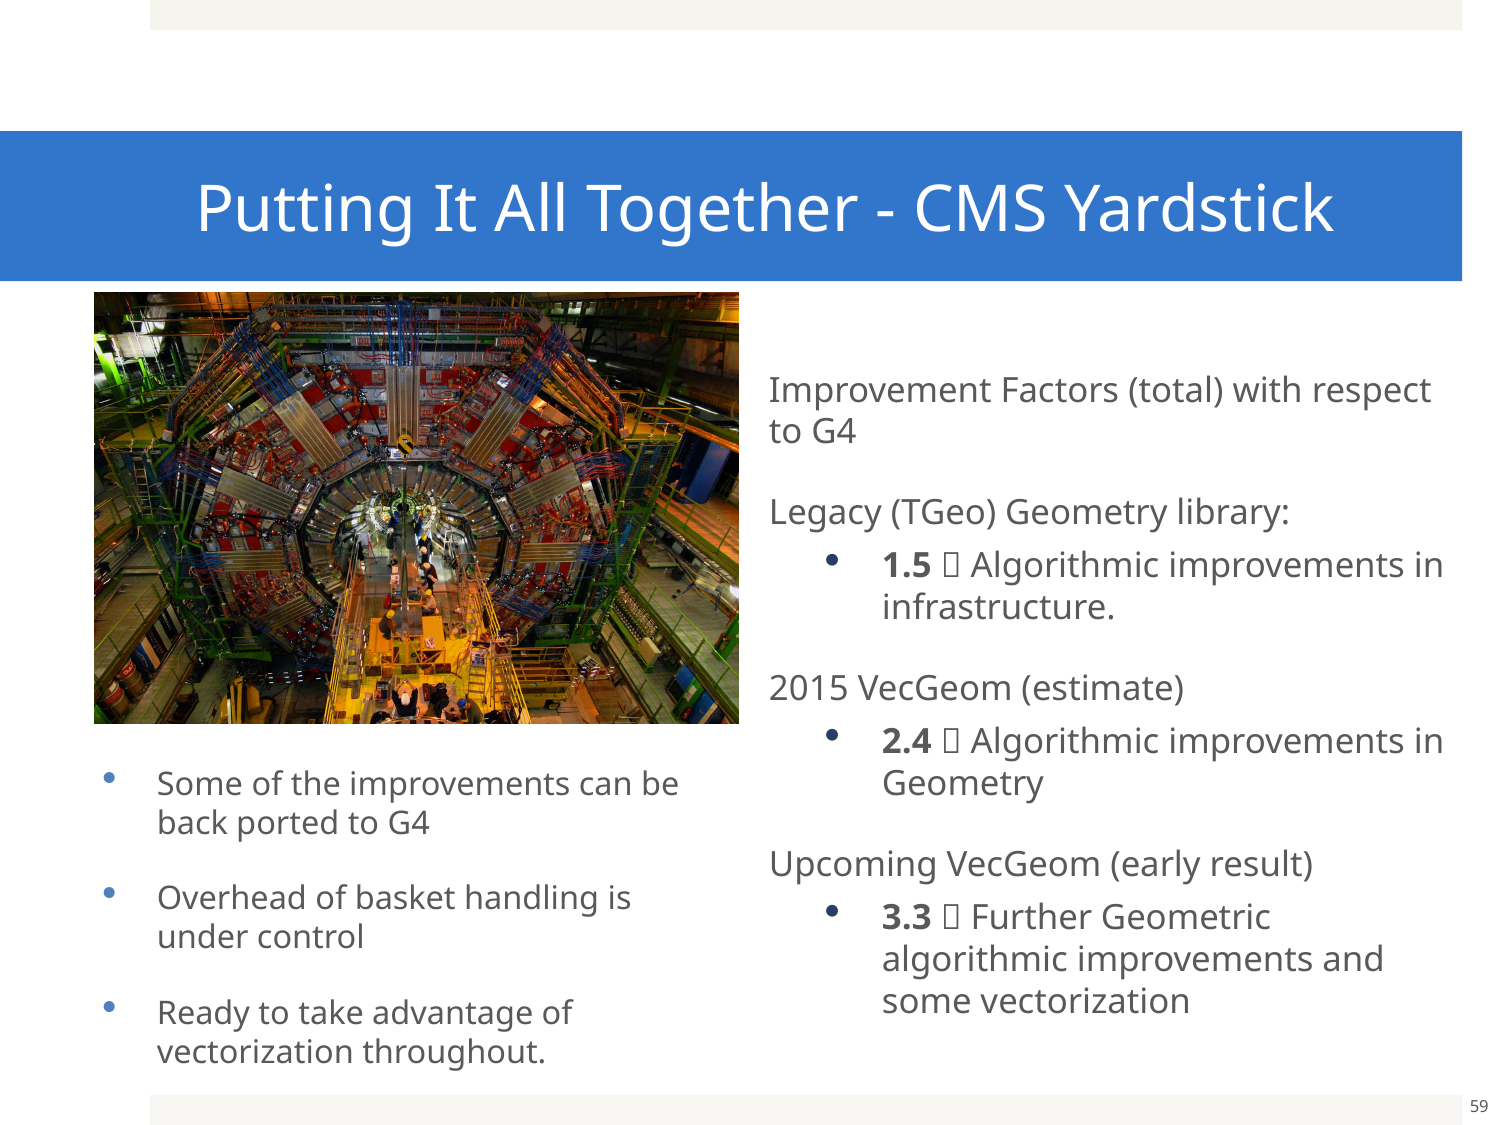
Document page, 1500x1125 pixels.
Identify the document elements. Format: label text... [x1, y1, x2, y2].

title Putting It All Together - CMS Yardstick [0, 131, 1463, 282]
list Some of the improvements can be back ported to G4 Overhead of basket handling is under control Ready to take advantage of vectorization throughout. [88, 755, 745, 1078]
picture [94, 292, 739, 725]
list Improvement Factors (total) with respect to G4 Legacy (TGeo) Geometry library: 1.5  Algorithmic improvements in infrastructure. 2015 VecGeom (estimate) 2.4  Algorithmic improvements in Geometry Upcoming VecGeom (early result) 3.3  Further Geometric algorithmic improvements and some vectorization [753, 359, 1473, 1030]
slide_number 59 [1441, 1077, 1500, 1125]
